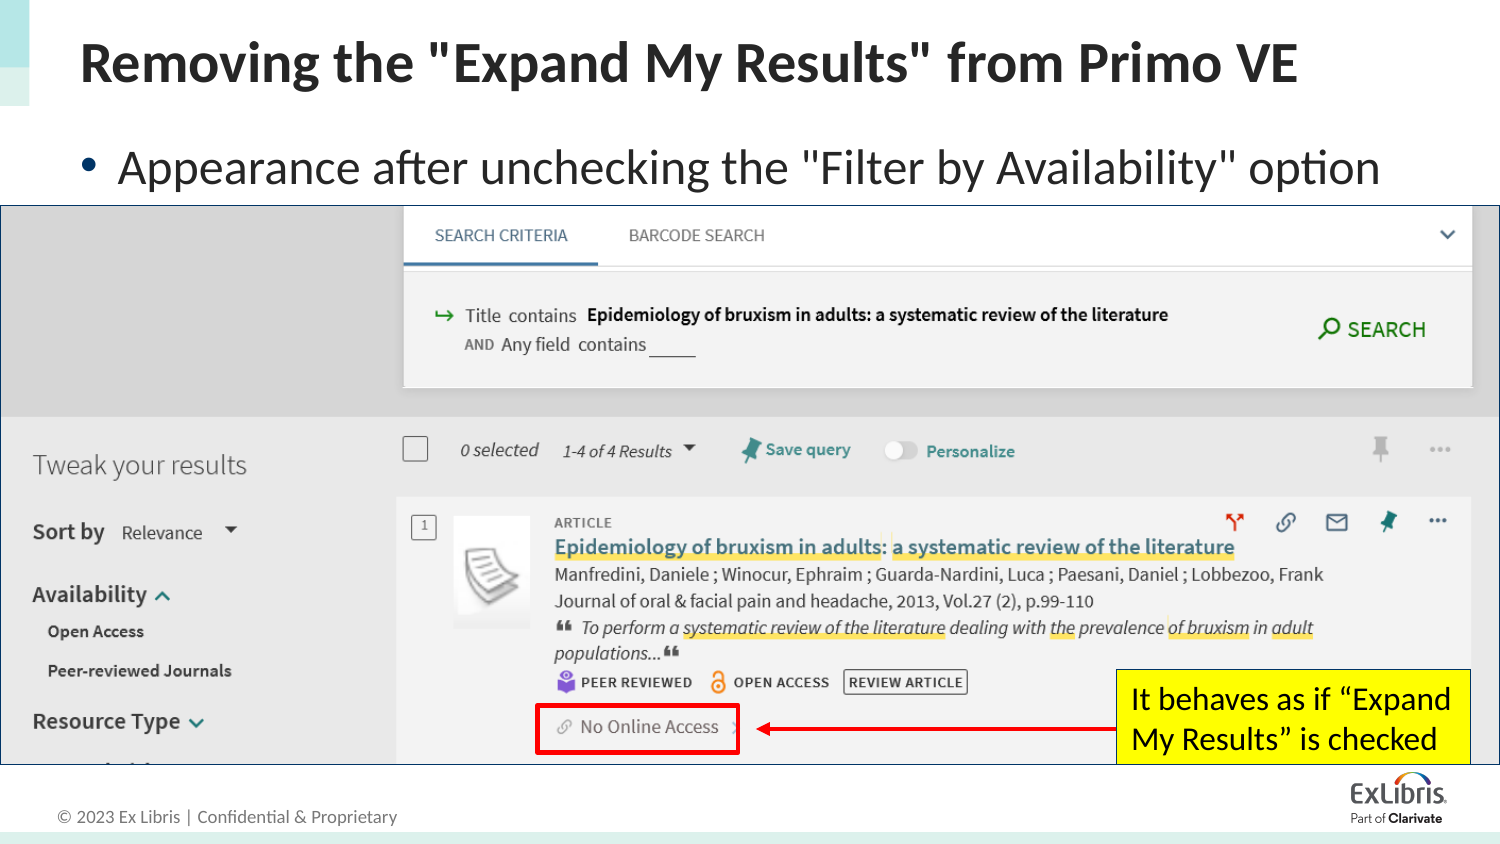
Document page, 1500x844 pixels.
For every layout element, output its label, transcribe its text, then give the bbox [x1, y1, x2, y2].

title Removing the "Expand My Results" from Primo VE [64, 11, 1447, 107]
picture [0, 205, 1500, 765]
picture [1351, 772, 1447, 823]
list Appearance after unchecking the "Filter by Availability" option [64, 126, 1447, 203]
